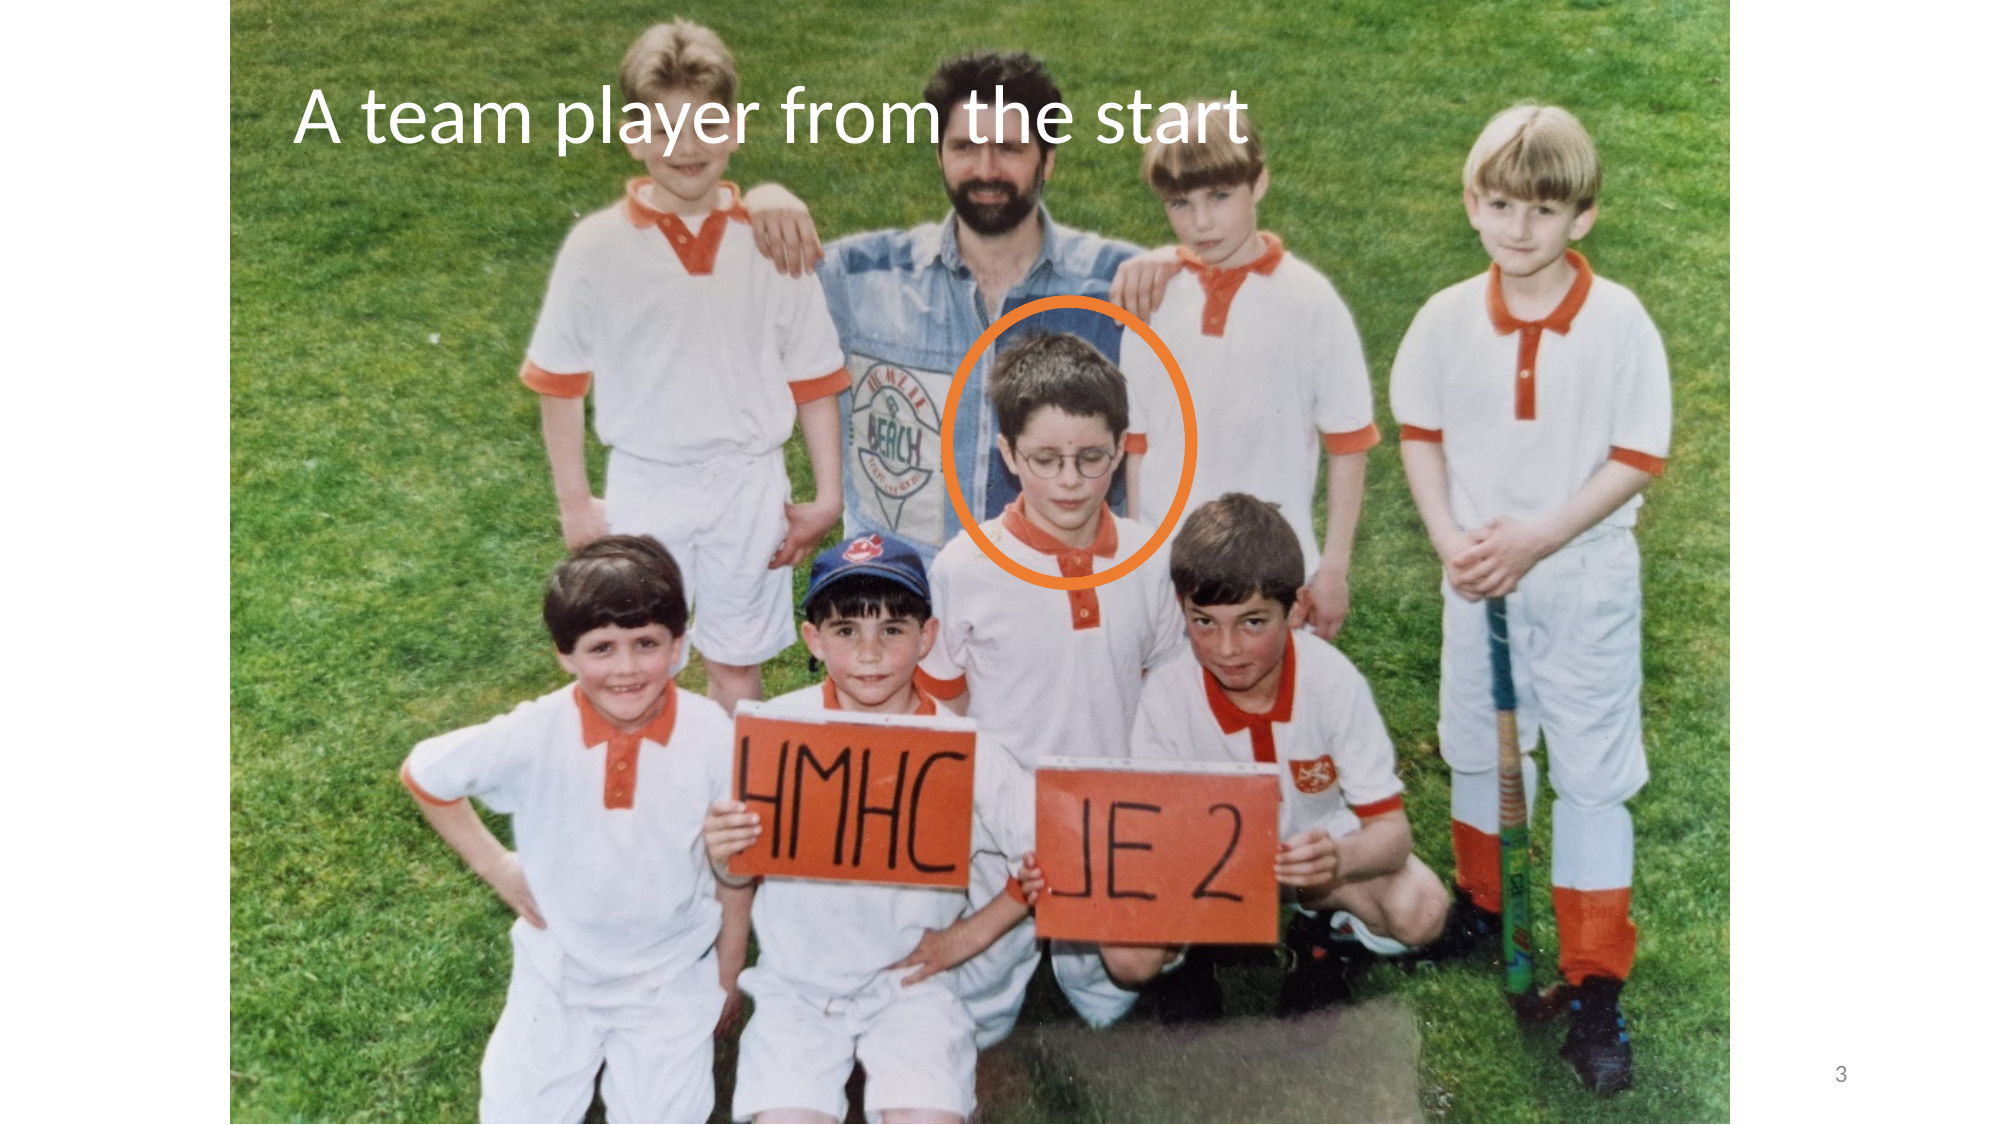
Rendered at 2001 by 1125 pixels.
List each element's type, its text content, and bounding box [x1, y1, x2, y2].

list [230, 0, 1730, 1124]
slide_number 3 [1730, 1042, 1863, 1103]
